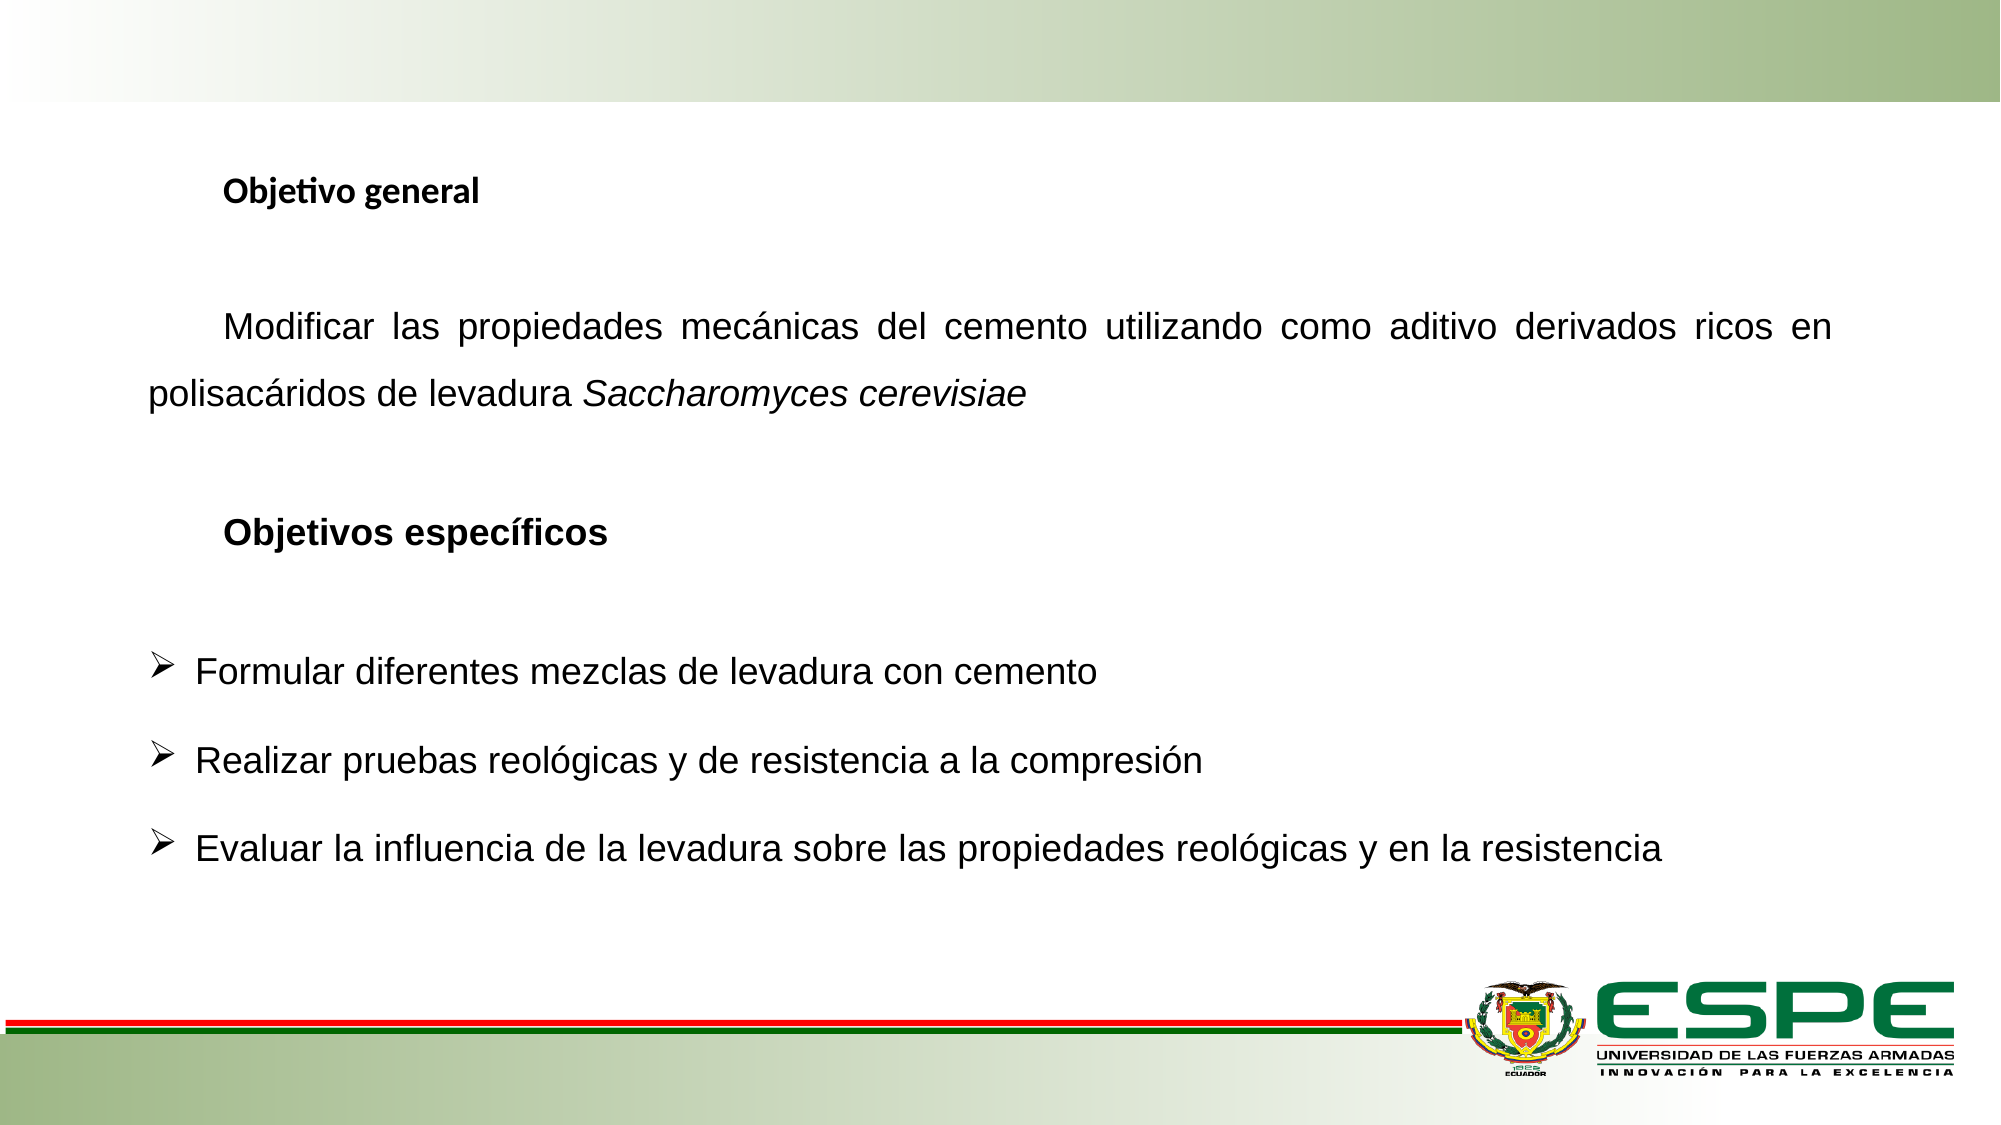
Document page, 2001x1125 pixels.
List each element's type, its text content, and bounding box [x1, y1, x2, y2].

picture [1465, 981, 1954, 1076]
text_box Objetivo general Modificar las propiedades mecánicas del cemento utilizando como aditivo derivados ricos en polisacáridos de levadura Saccharomyces cerevisiae Objetivos específicos Formular diferentes mezclas de levadura con cemento Realizar pruebas reológicas y de resistencia a la compresión Evaluar la influencia de la levadura sobre las propiedades reológicas y en la resistencia [133, 158, 1848, 877]
